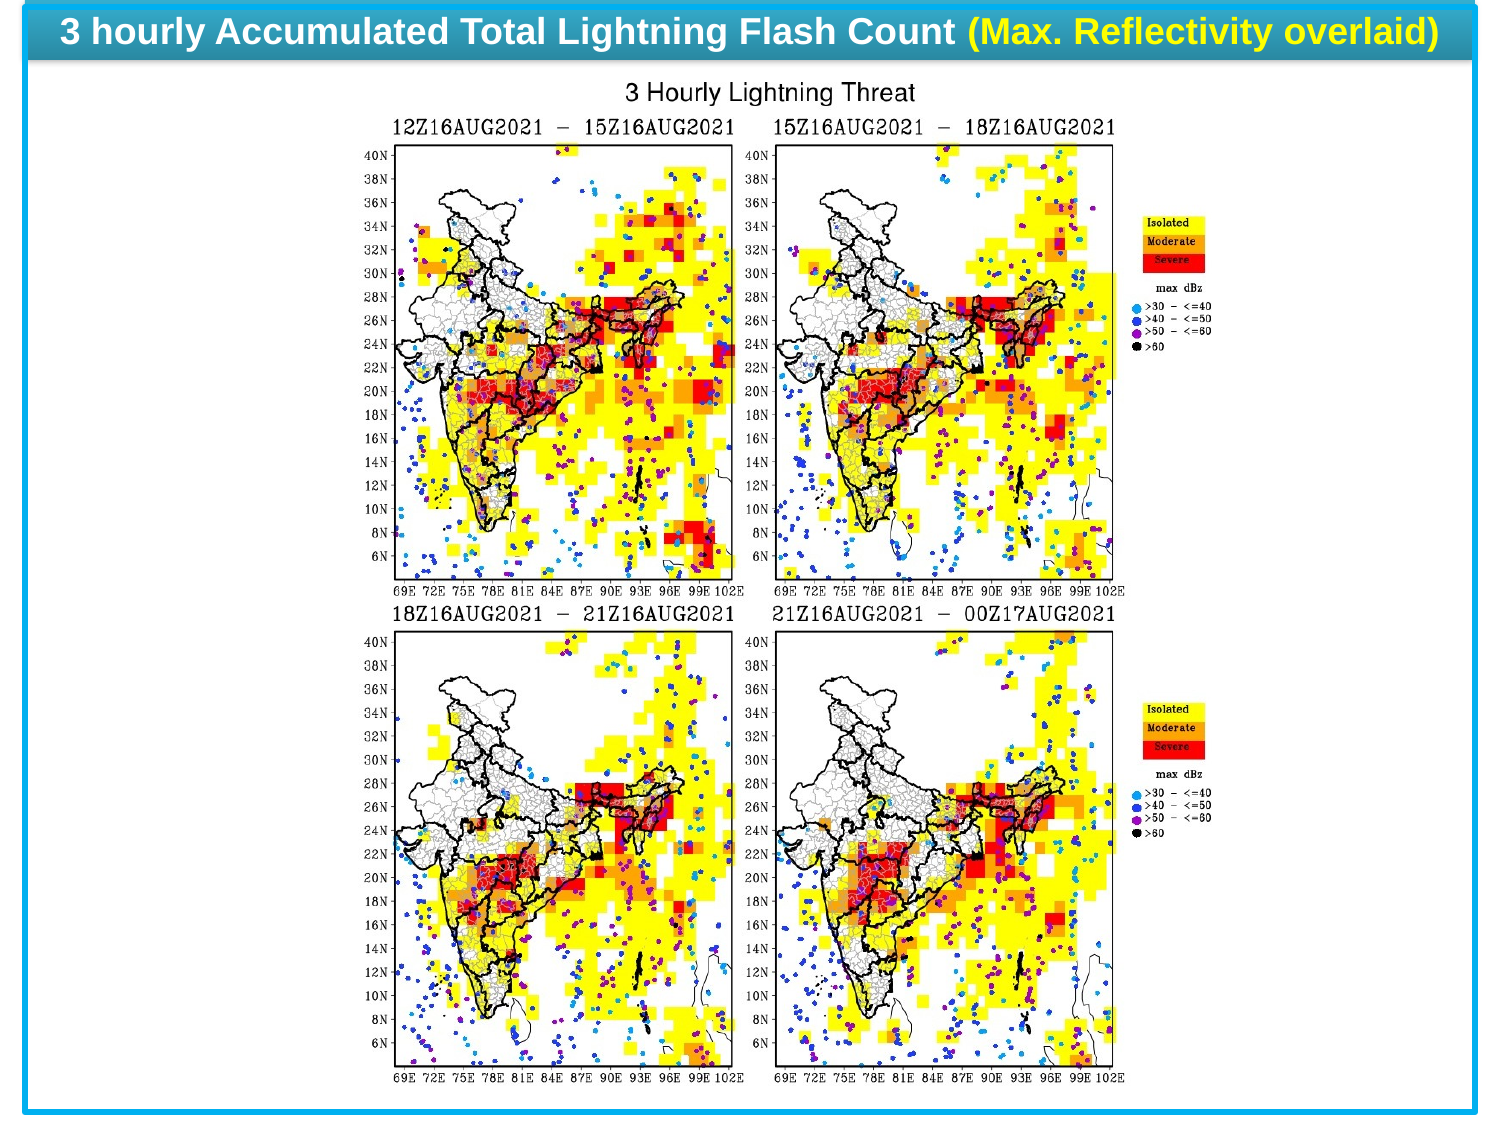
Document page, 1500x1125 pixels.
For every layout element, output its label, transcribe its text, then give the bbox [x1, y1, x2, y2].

text_box 3 hourly Accumulated Total Lightning Flash Count (Max. Reflectivity overlaid) [24, 0, 1475, 5]
picture [358, 82, 1212, 1087]
text_box [23, 5, 1477, 1114]
